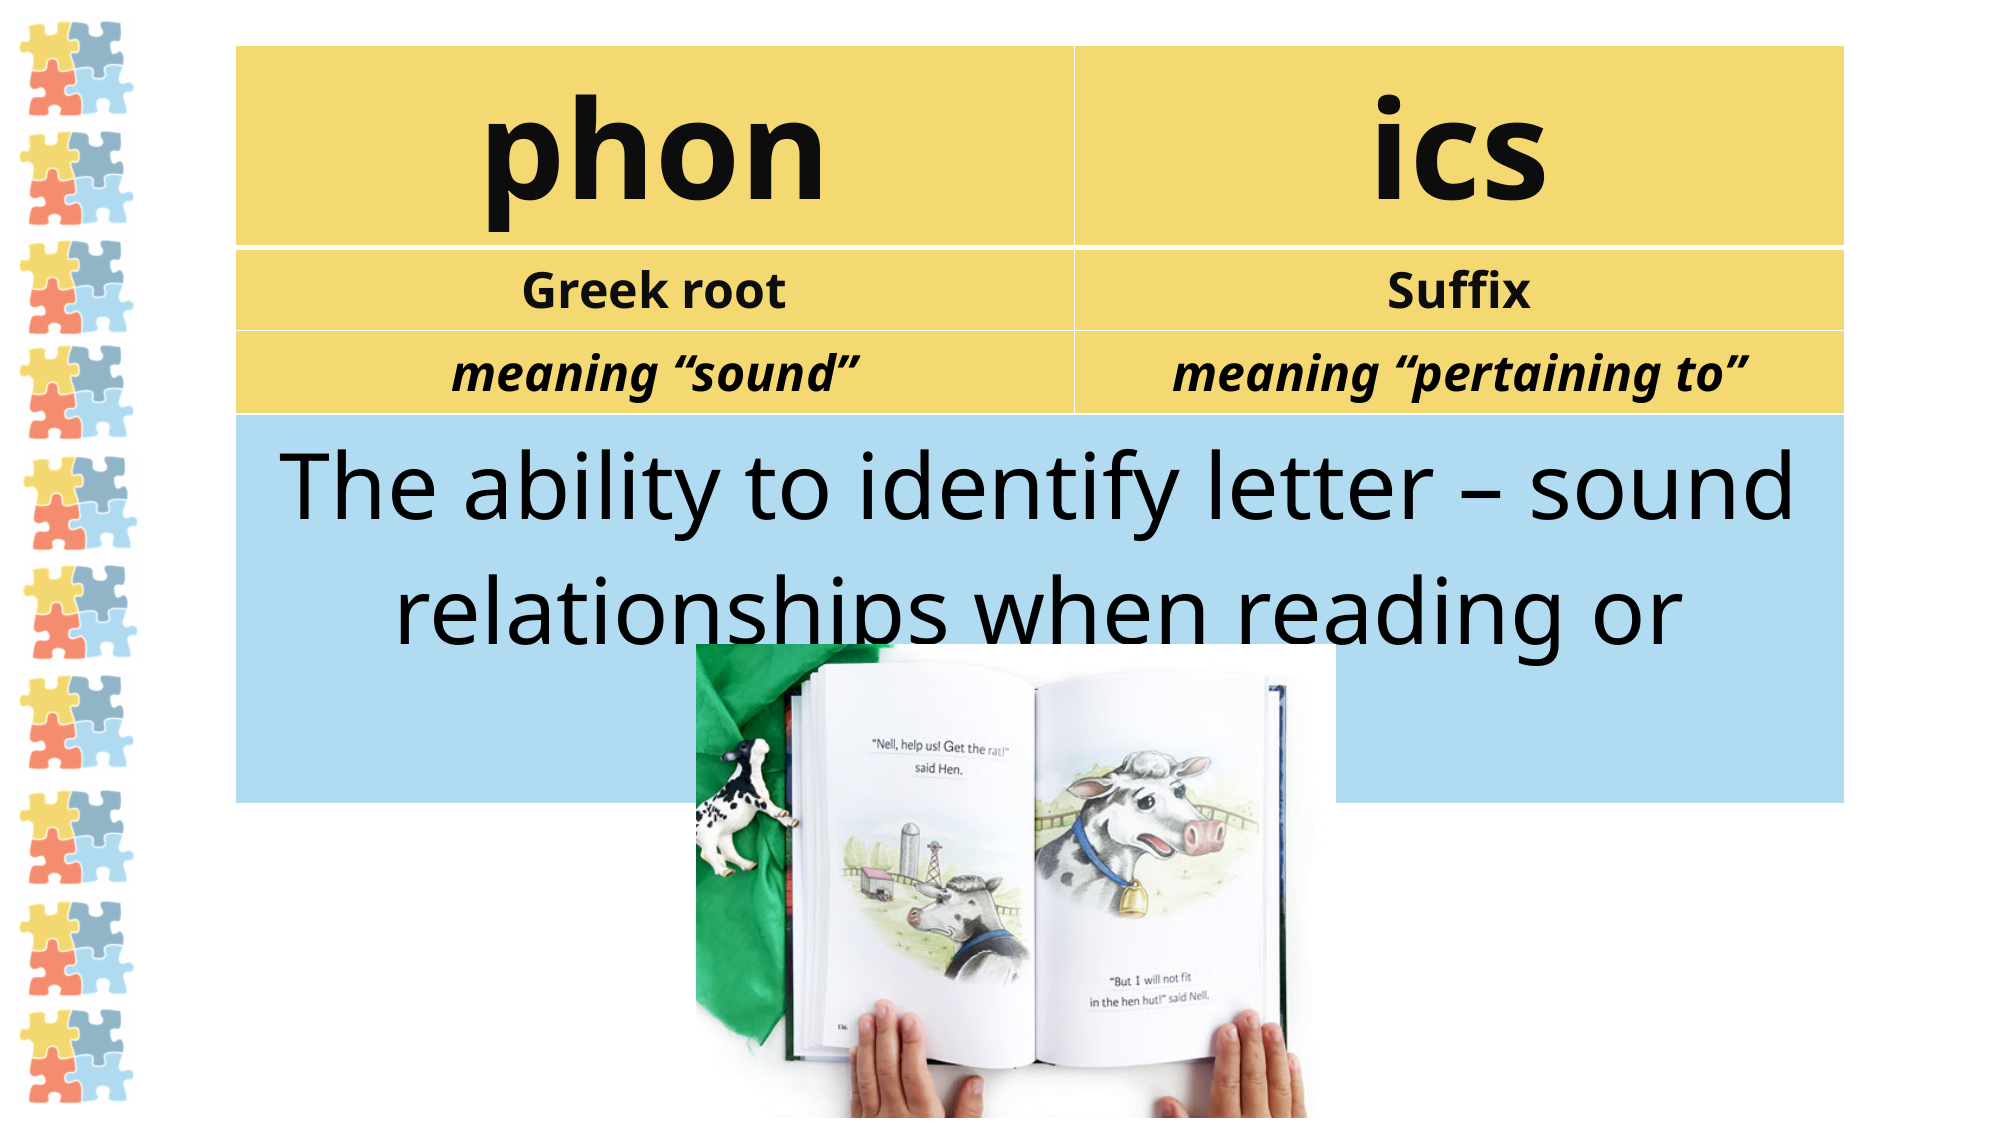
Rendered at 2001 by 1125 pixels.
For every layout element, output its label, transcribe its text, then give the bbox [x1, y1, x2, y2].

table_cell meaning “sound” [236, 331, 1074, 413]
picture [19, 900, 134, 998]
picture [19, 238, 134, 336]
picture [696, 644, 1336, 1118]
picture [23, 454, 138, 552]
picture [19, 129, 134, 227]
picture [19, 788, 134, 886]
table_cell meaning “pertaining to” [1075, 331, 1844, 413]
picture [19, 343, 134, 441]
picture [19, 1007, 134, 1105]
picture [19, 673, 134, 771]
picture [23, 563, 138, 661]
table_header phon [236, 46, 1074, 245]
table_cell The ability to identify letter – sound relationships when reading or spelling [236, 415, 1844, 803]
picture [19, 20, 134, 117]
table_cell Greek root [236, 250, 1074, 330]
table_header ics [1075, 46, 1844, 245]
table_cell Suffix [1075, 250, 1844, 330]
